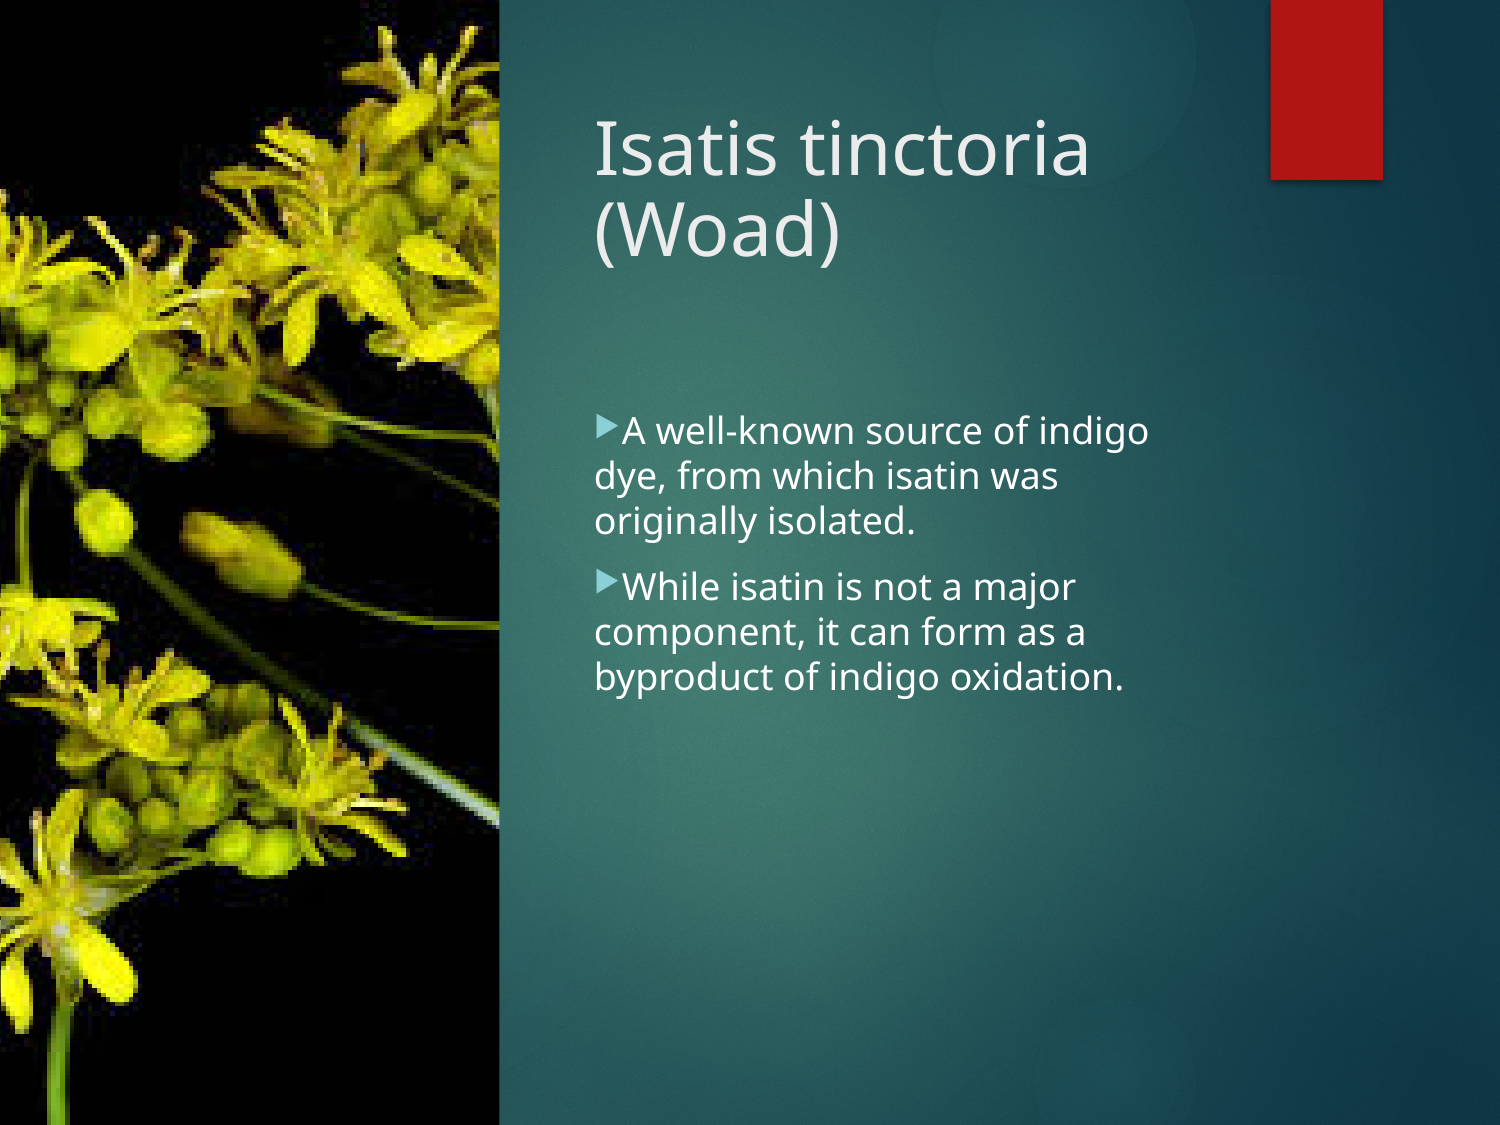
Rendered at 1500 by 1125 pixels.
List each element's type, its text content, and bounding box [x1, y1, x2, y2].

text_box A well-known source of indigo dye, from which isatin was originally isolated. While isatin is not a major component, it can form as a byproduct of indigo oxidation. [579, 399, 1237, 1025]
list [0, 0, 500, 1125]
title Isatis tinctoria (Woad) [579, 103, 1237, 373]
